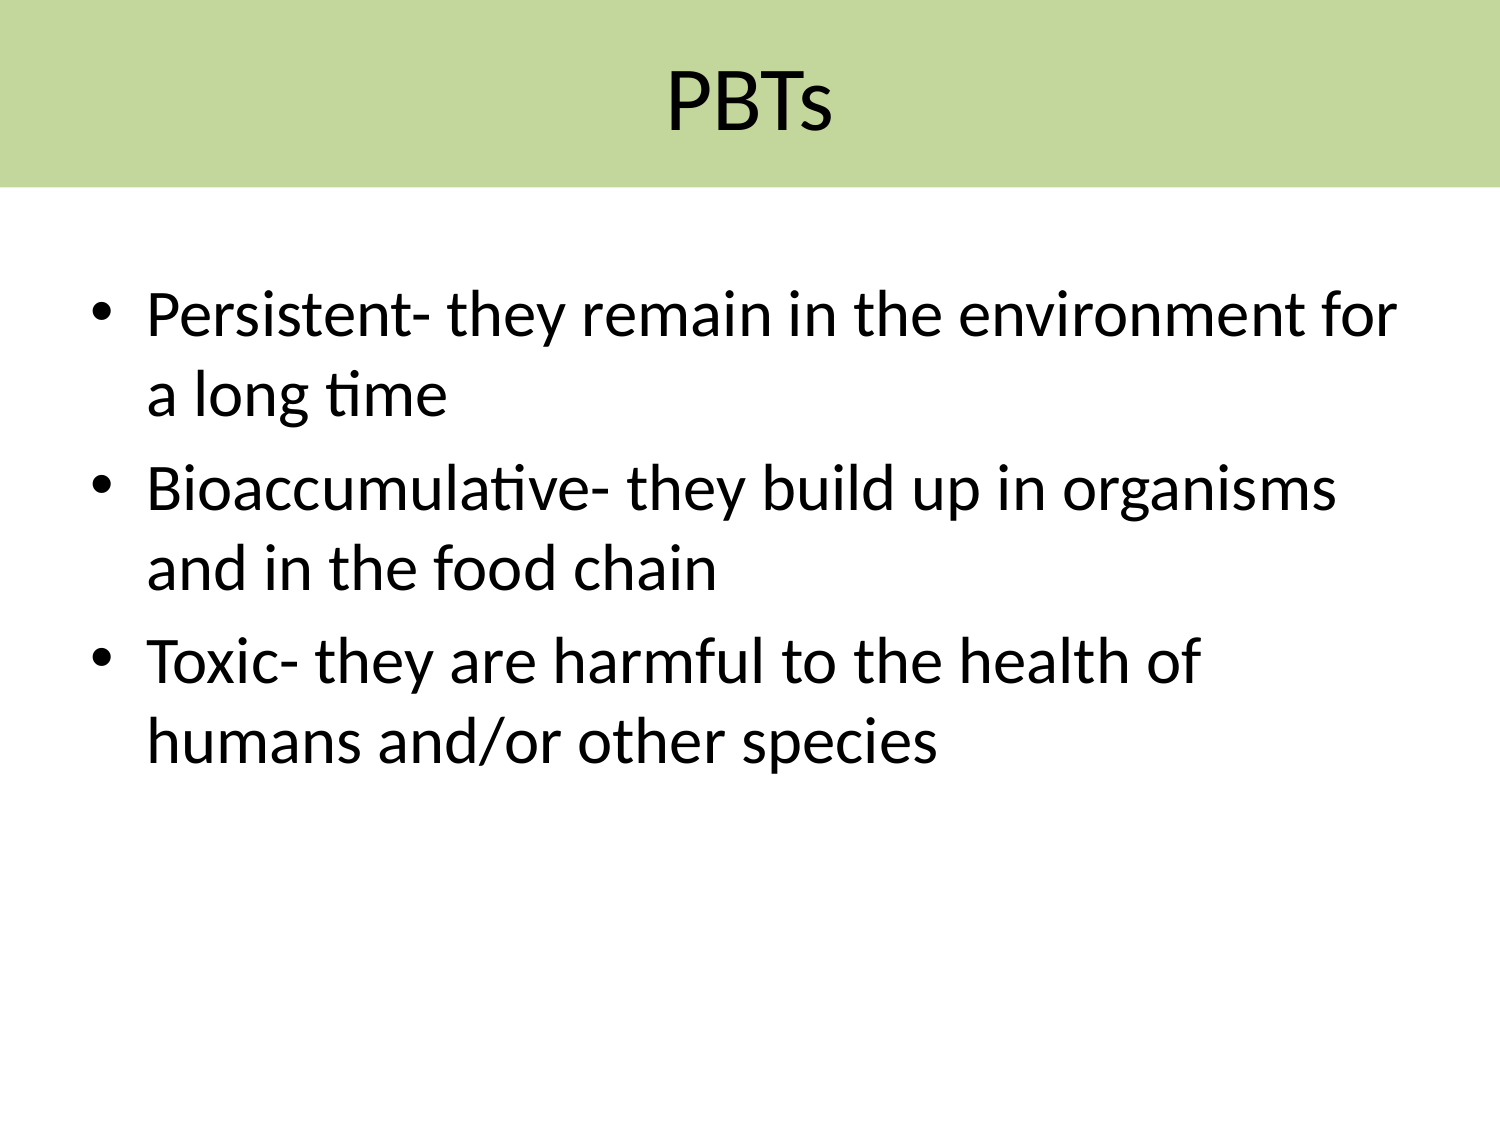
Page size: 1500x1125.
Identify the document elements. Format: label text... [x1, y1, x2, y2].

list Persistent- they remain in the environment for a long time Bioaccumulative- they build up in organisms and in the food chain Toxic- they are harmful to the health of humans and/or other species [75, 262, 1425, 1005]
title PBTs [0, 0, 1500, 188]
